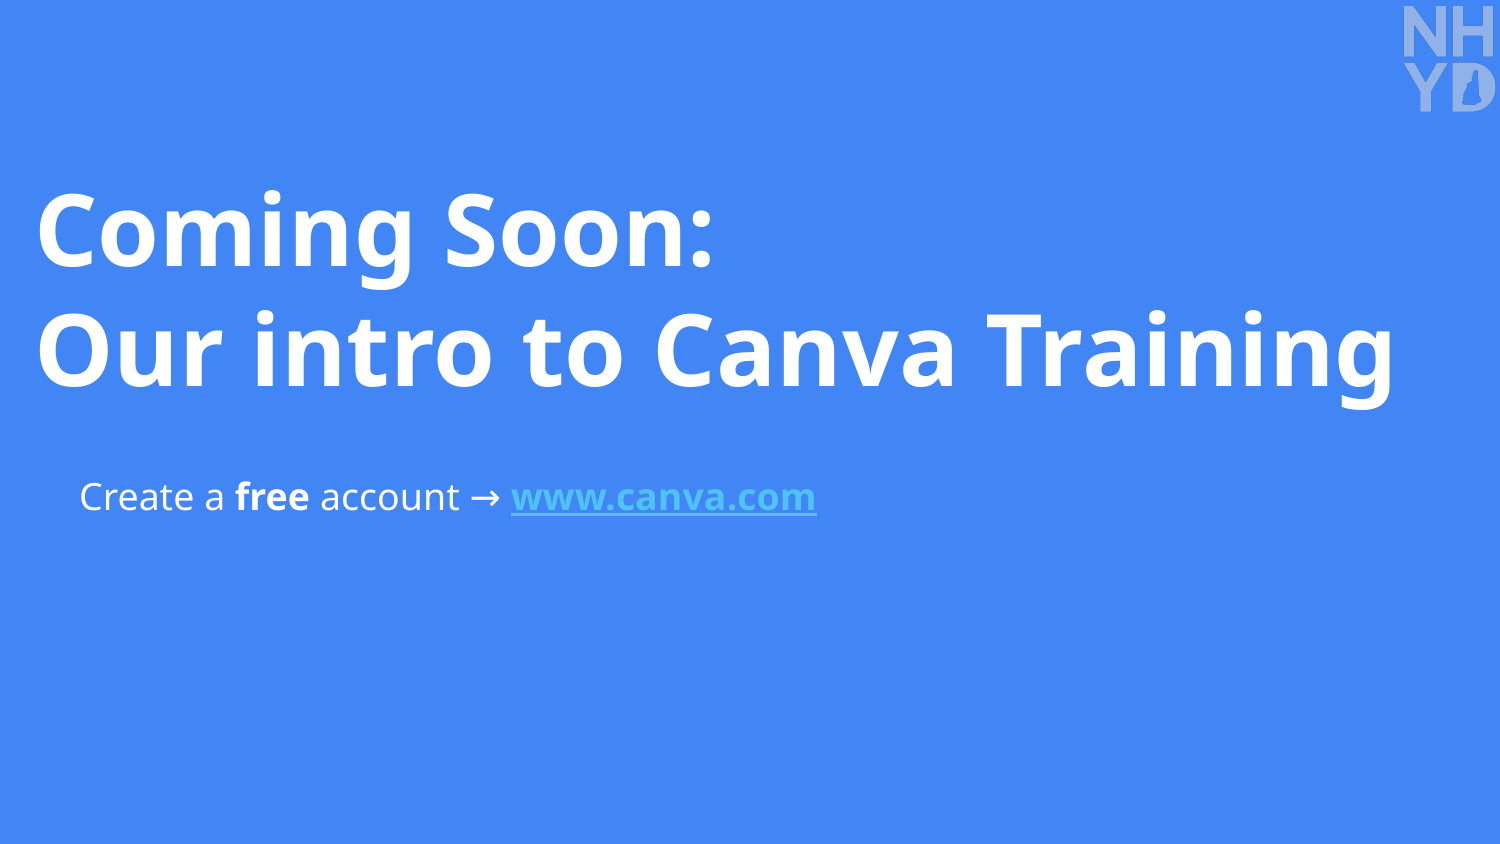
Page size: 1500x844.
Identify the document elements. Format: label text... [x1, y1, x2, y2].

subtitle Create a free account → www.canva.com [64, 457, 1413, 529]
title Coming Soon: Our intro to Canva Training [19, 268, 1500, 422]
